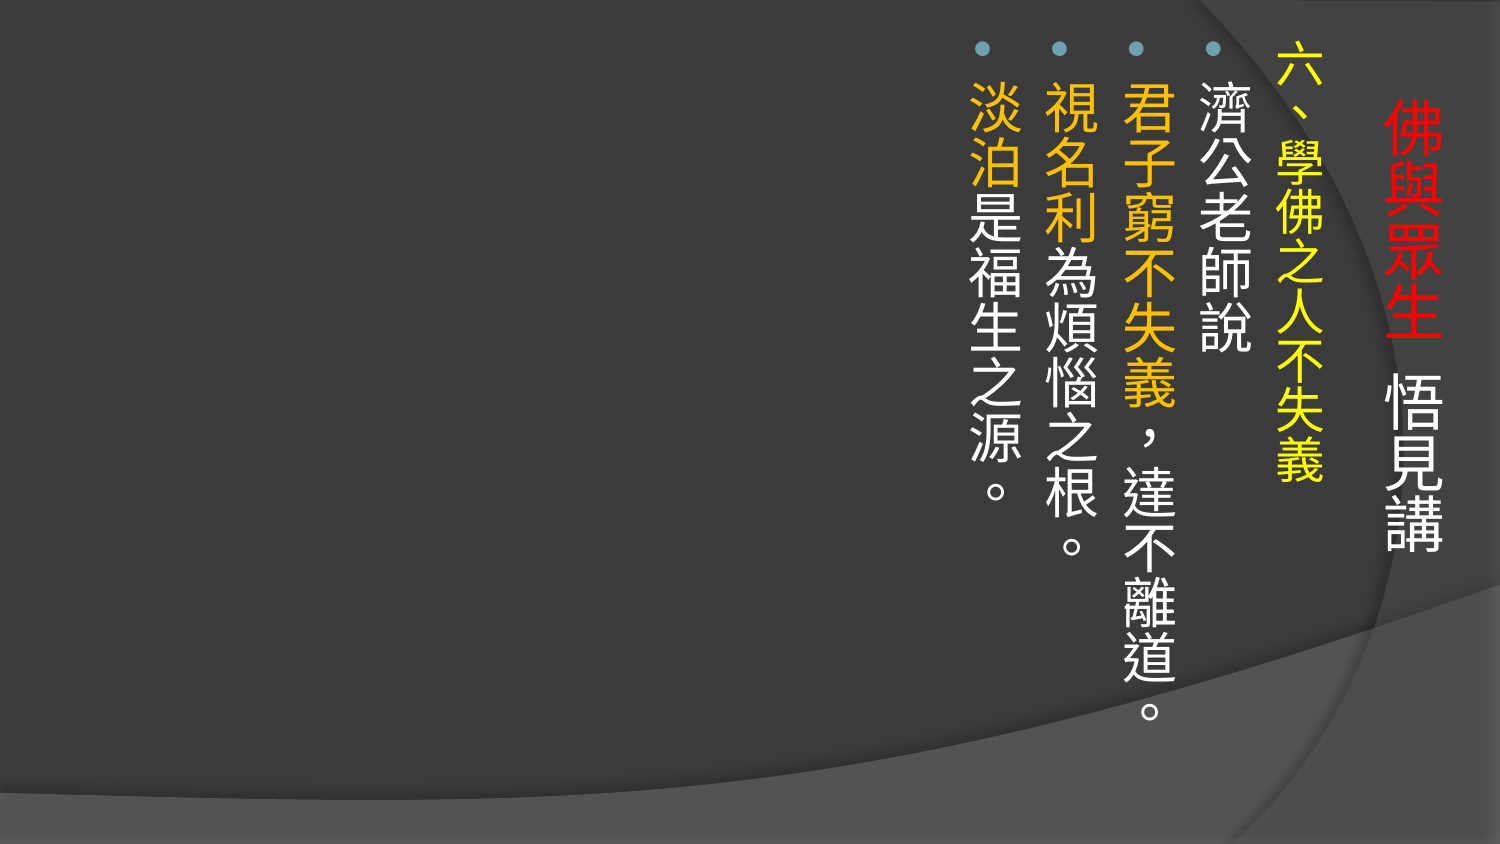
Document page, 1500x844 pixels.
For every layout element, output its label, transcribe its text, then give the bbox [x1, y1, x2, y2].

list 六、學佛之人不失義 濟公老師說 君子窮不失義，達不離道。 視名利為煩惱之根。 淡泊是福生之源。 [29, 20, 1353, 824]
title 佛與眾生 悟見講 [1353, 43, 1473, 812]
